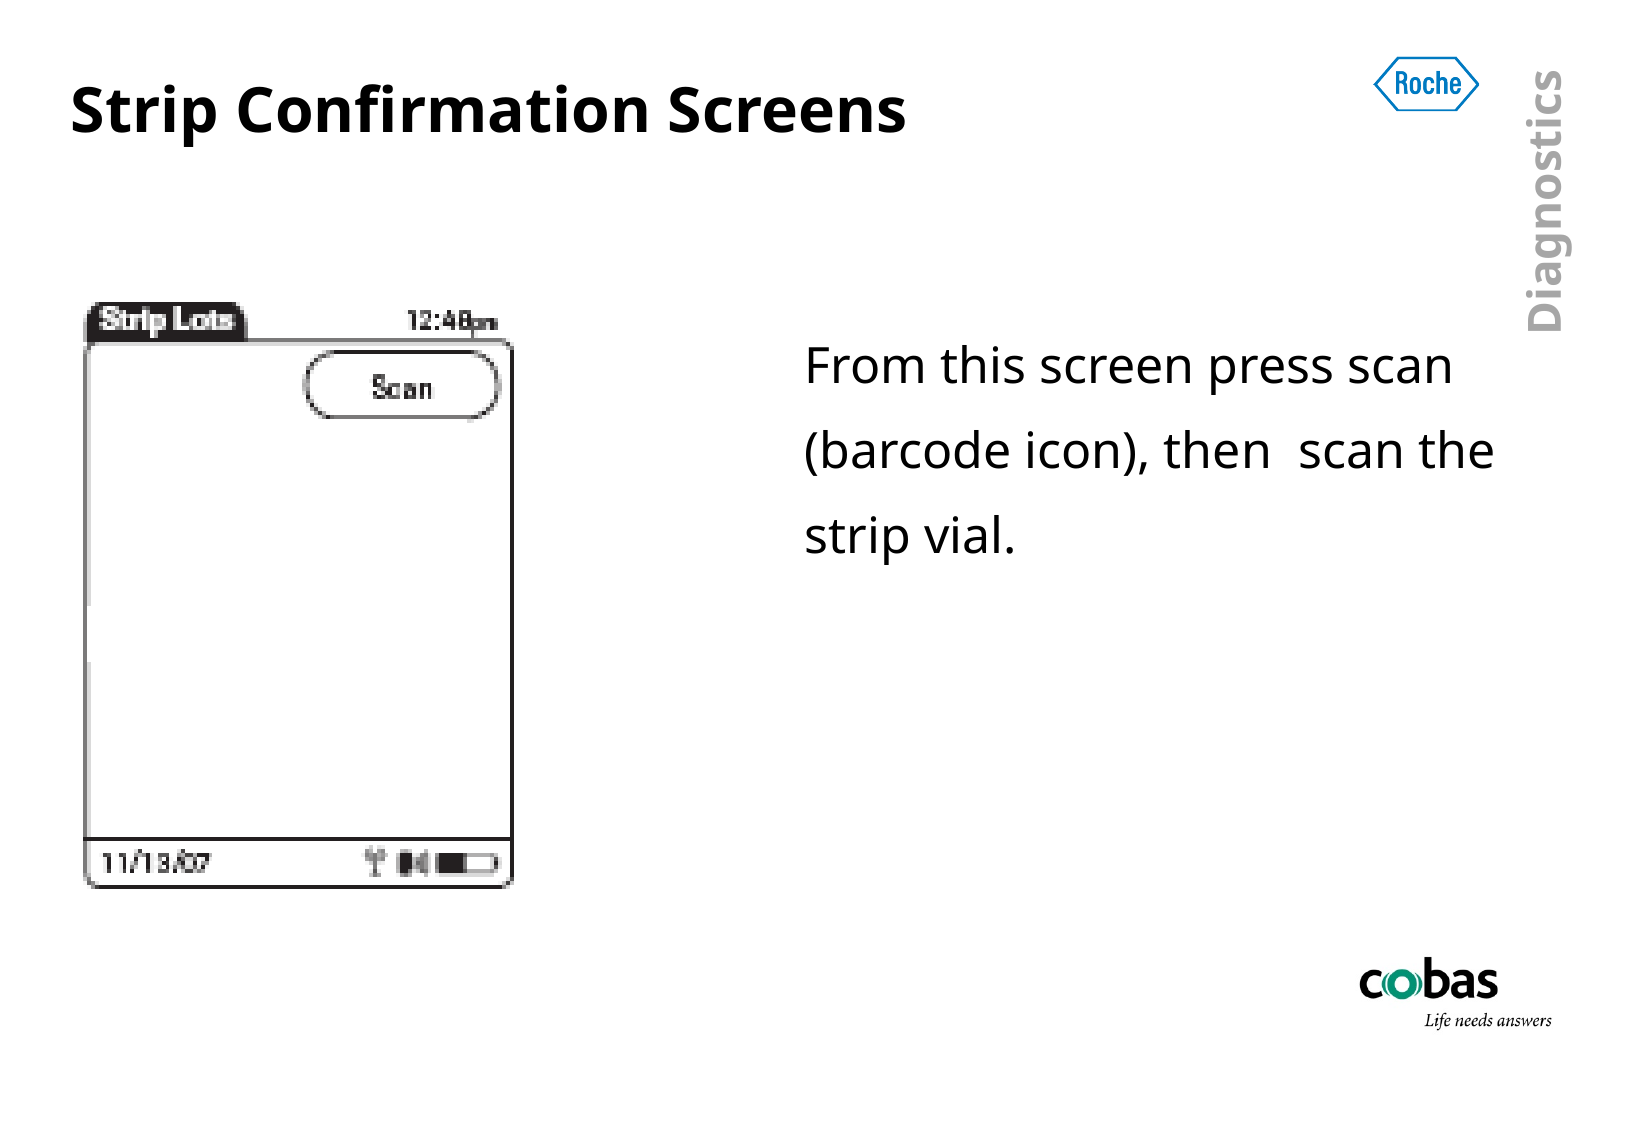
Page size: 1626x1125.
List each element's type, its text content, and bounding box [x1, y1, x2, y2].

title Strip Confirmation Screens [70, 70, 1333, 209]
picture [1373, 56, 1480, 112]
text_box From this screen press scan (barcode icon), then scan the strip vial. [790, 326, 1524, 571]
picture [1355, 952, 1554, 1035]
picture [79, 302, 518, 894]
